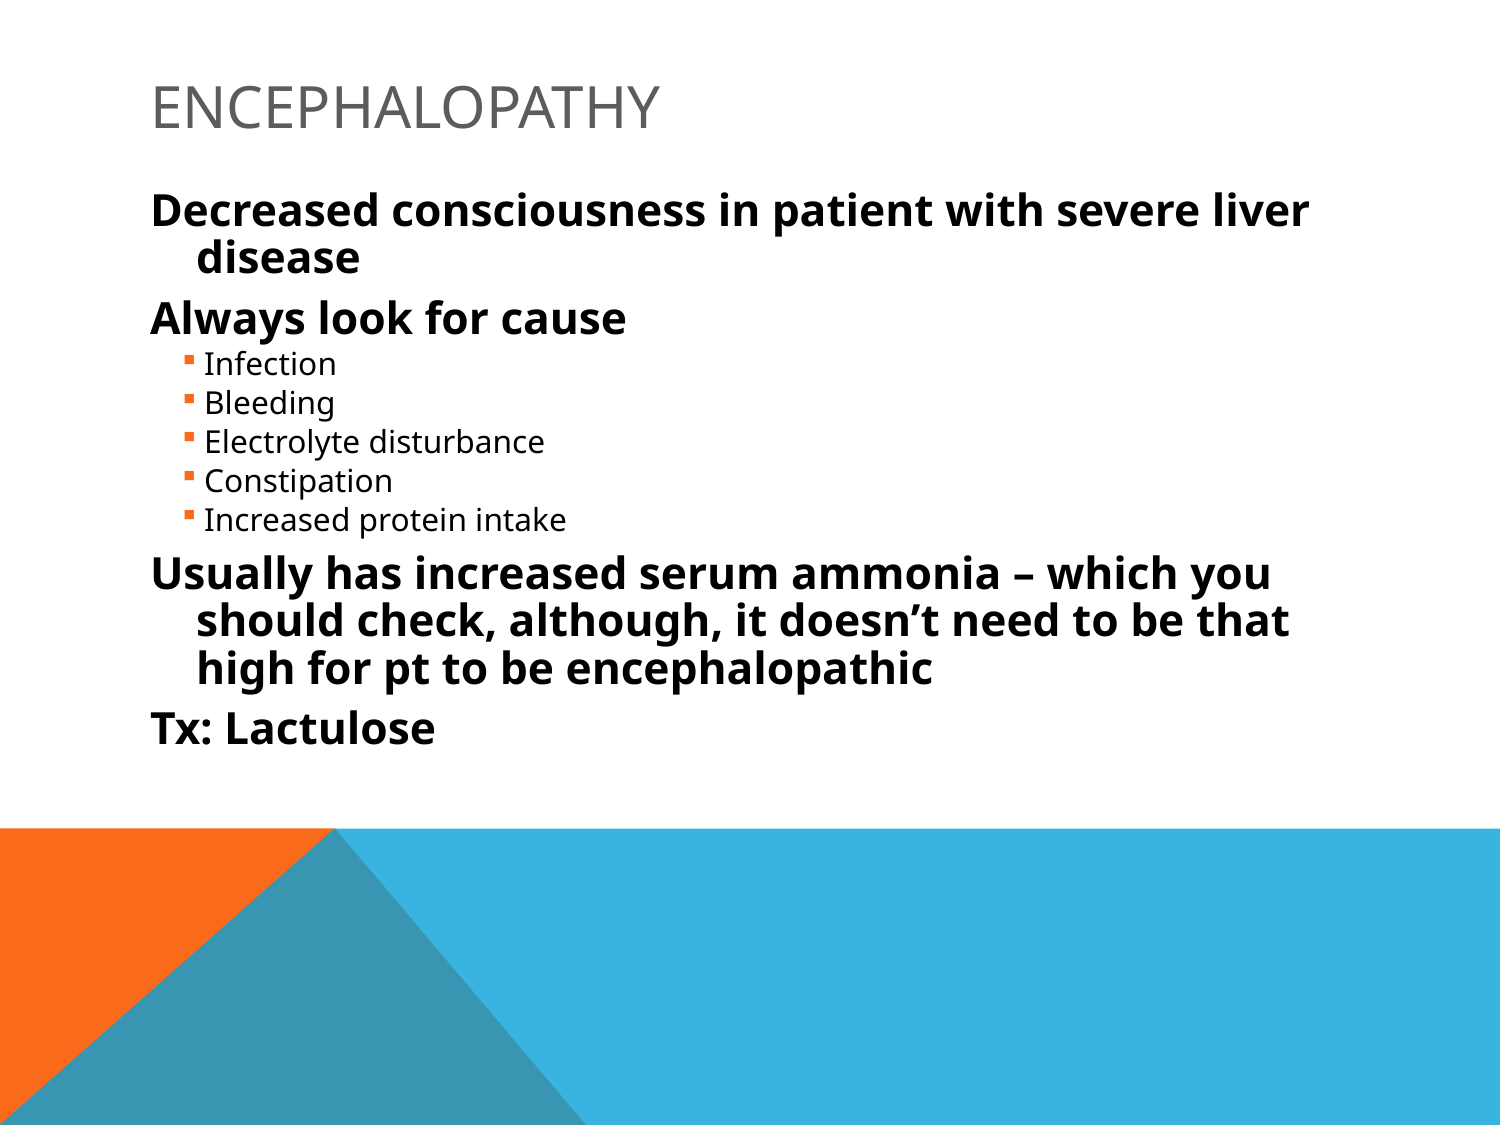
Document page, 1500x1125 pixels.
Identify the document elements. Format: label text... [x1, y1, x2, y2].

list Decreased consciousness in patient with severe liver disease Always look for cause Infection Bleeding Electrolyte disturbance Constipation Increased protein intake Usually has increased serum ammonia – which you should check, although, it doesn’t need to be that high for pt to be encephalopathic Tx: Lactulose [135, 180, 1369, 768]
title Encephalopathy [135, 60, 1369, 150]
